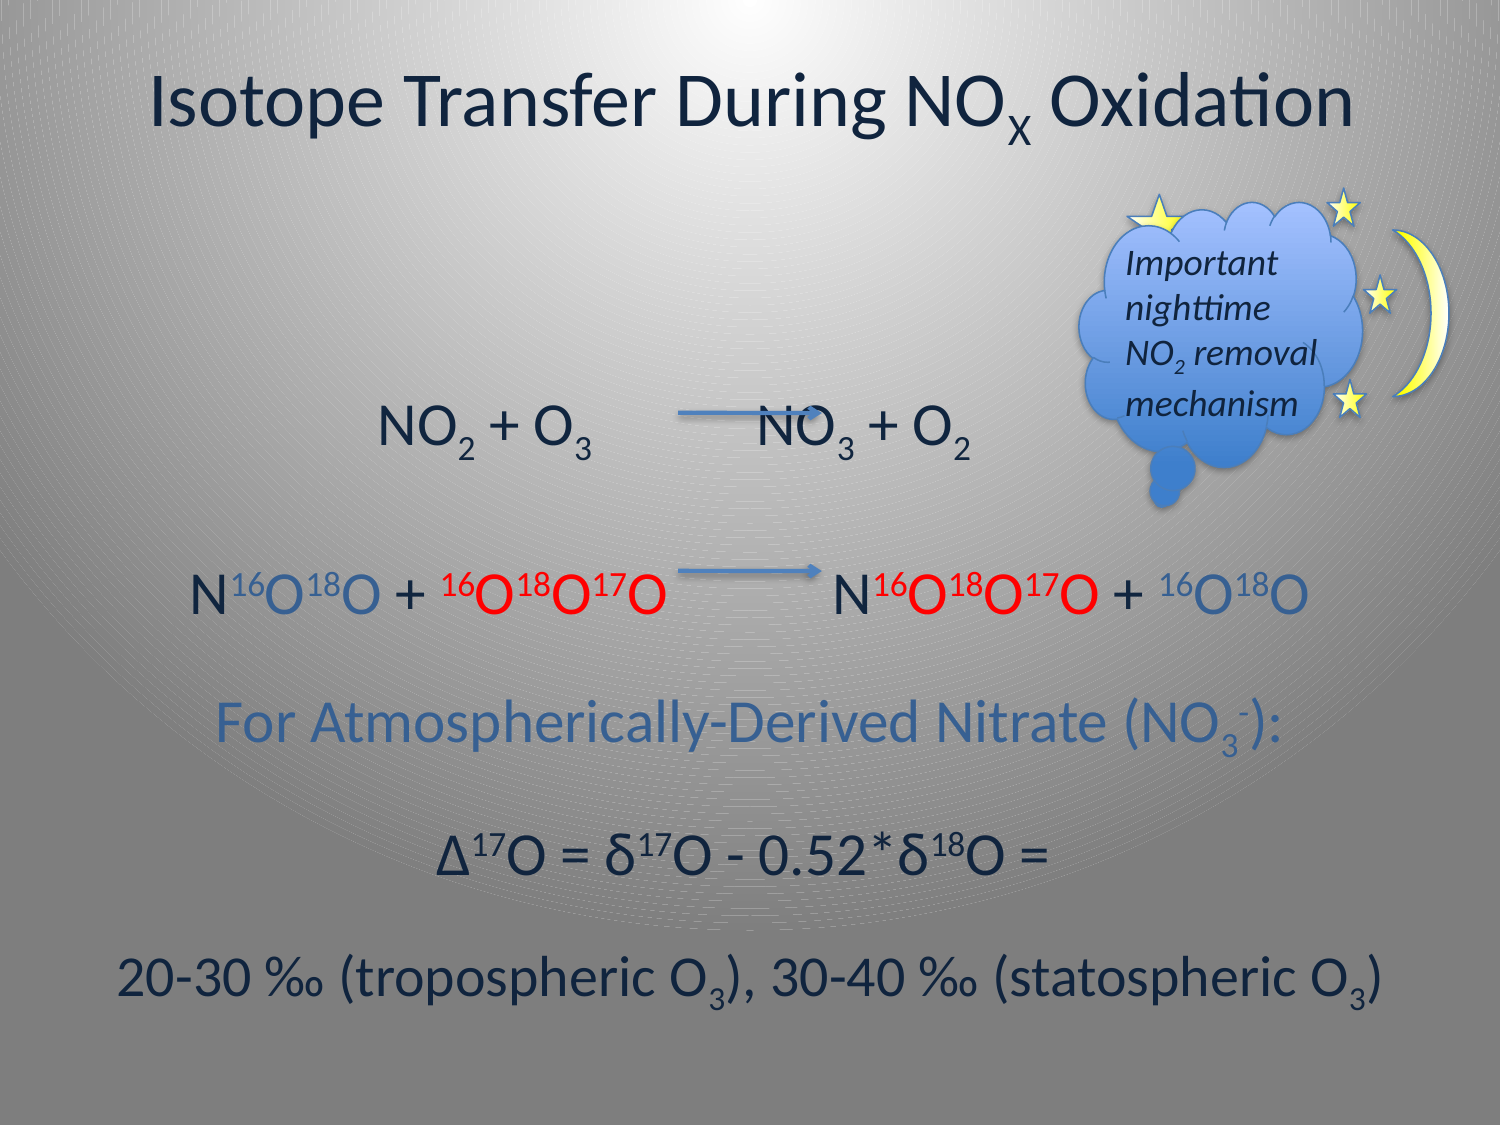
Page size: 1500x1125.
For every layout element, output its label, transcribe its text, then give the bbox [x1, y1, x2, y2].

list NO2 + O3 NO3 + O2 N16O18O + 16O18O17O N16O18O17O + 16O18O For Atmospherically-Derived Nitrate (NO3-): Δ17O = δ17O - 0.52*δ18O = 20-30 ‰ (tropospheric O3), 30-40 ‰ (statospheric O3) [75, 292, 1425, 1036]
title Isotope Transfer During NOX Oxidation [77, 7, 1428, 196]
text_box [1078, 187, 1450, 467]
